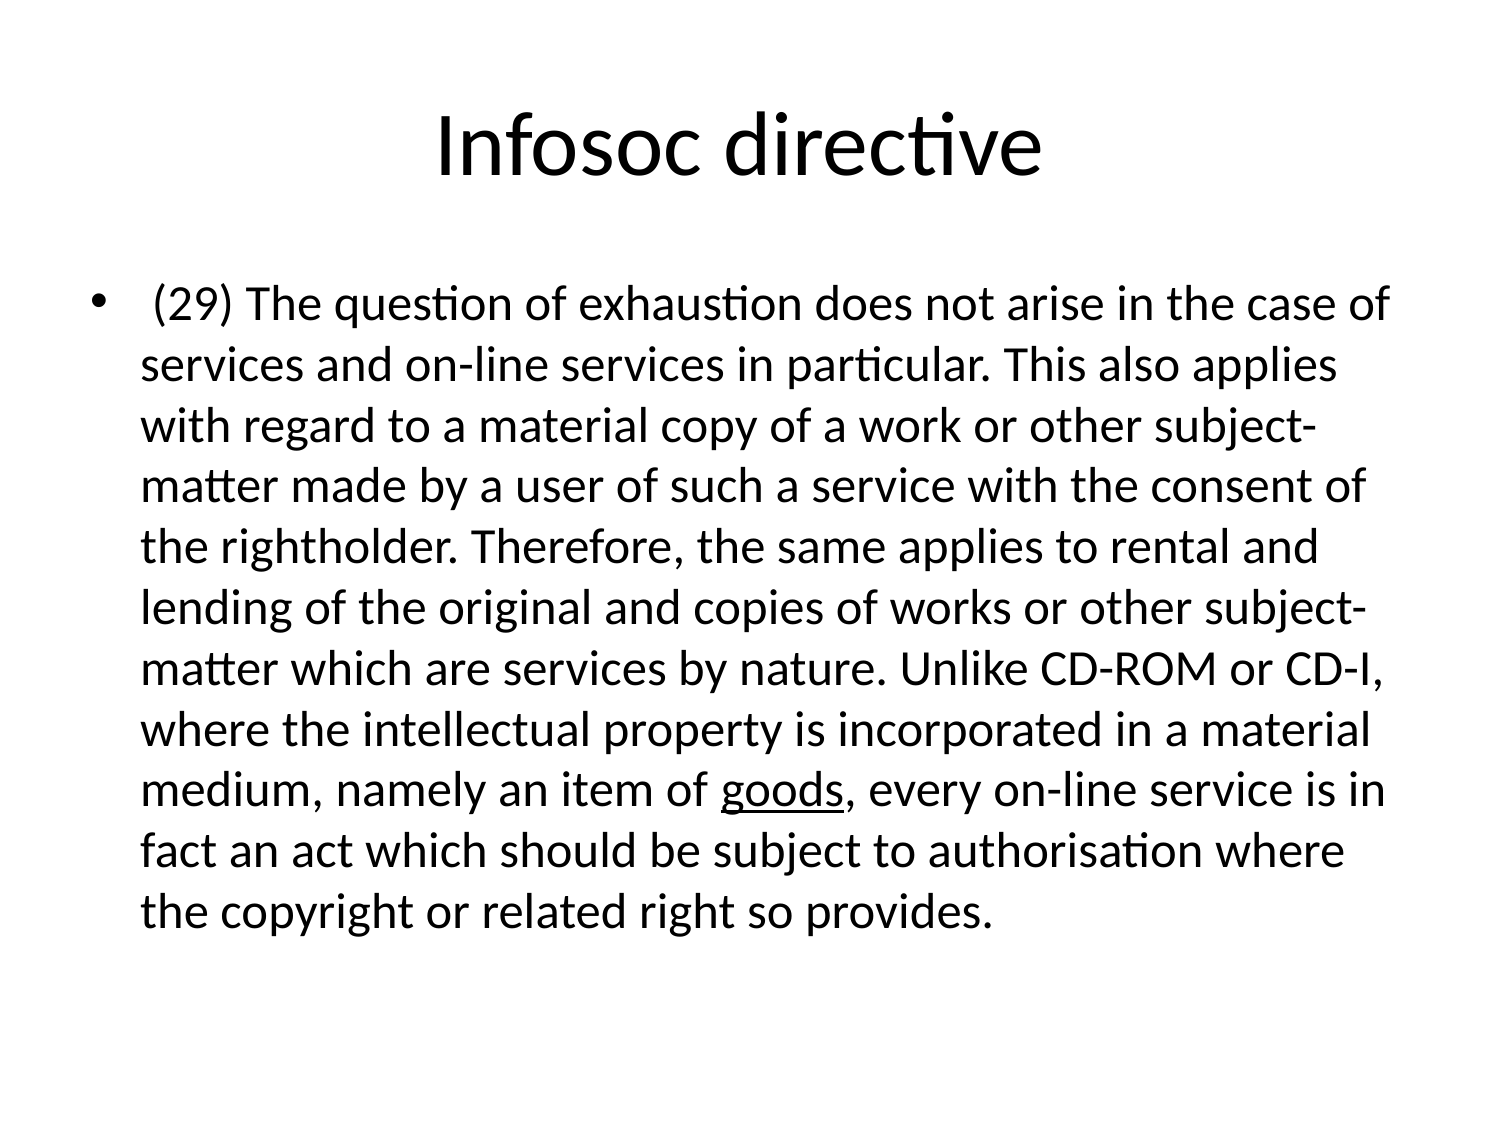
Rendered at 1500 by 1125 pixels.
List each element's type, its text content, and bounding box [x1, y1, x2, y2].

list (29) The question of exhaustion does not arise in the case of services and on-line services in particular. This also applies with regard to a material copy of a work or other subject-matter made by a user of such a service with the consent of the rightholder. Therefore, the same applies to rental and lending of the original and copies of works or other subject-matter which are services by nature. Unlike CD-ROM or CD-I, where the intellectual property is incorporated in a material medium, namely an item of goods, every on-line service is in fact an act which should be subject to authorisation where the copyright or related right so provides. [75, 262, 1425, 1005]
title Infosoc directive [75, 45, 1425, 233]
